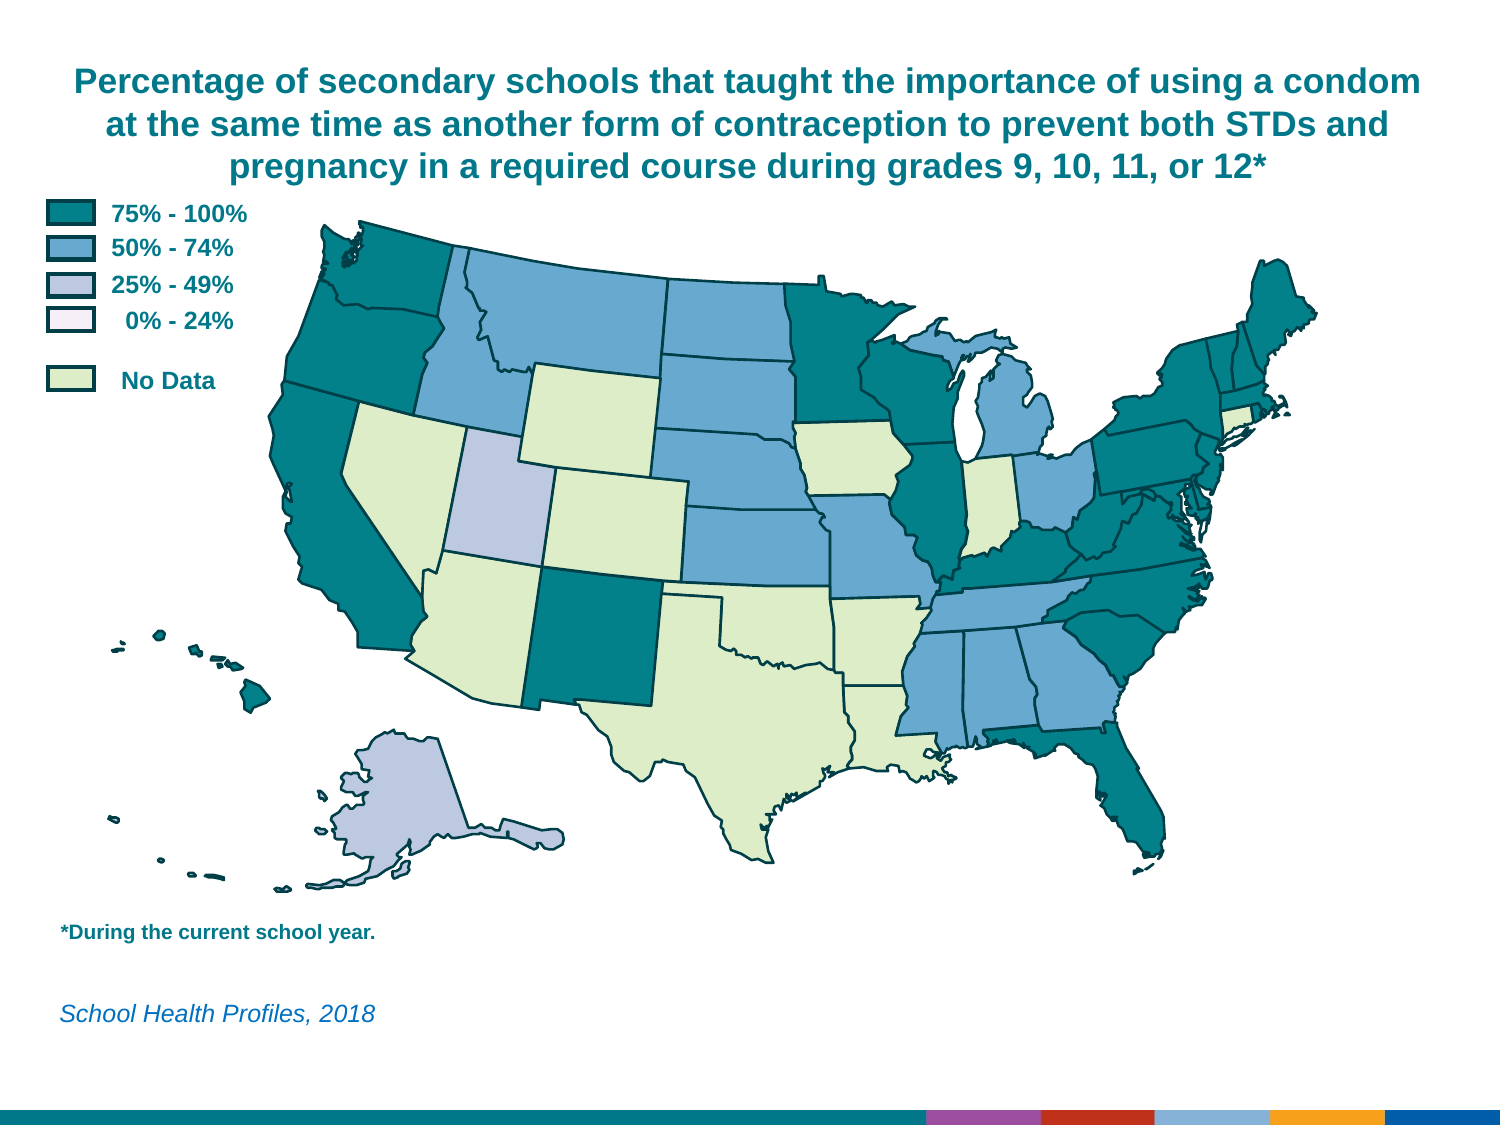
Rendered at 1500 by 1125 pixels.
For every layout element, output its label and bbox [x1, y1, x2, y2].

text_box [111, 630, 271, 714]
text_box [44, 990, 537, 1036]
text_box [96, 238, 249, 342]
text_box [48, 366, 95, 390]
text_box [48, 273, 94, 297]
text_box [106, 357, 231, 402]
text_box [268, 238, 1317, 863]
text_box [48, 308, 94, 332]
text_box [1145, 863, 1154, 870]
text_box [48, 238, 95, 260]
text_box [1133, 868, 1143, 875]
picture [0, 1110, 1500, 1125]
text_box [108, 729, 565, 892]
title [41, 6, 1455, 238]
text_box [45, 911, 1367, 951]
